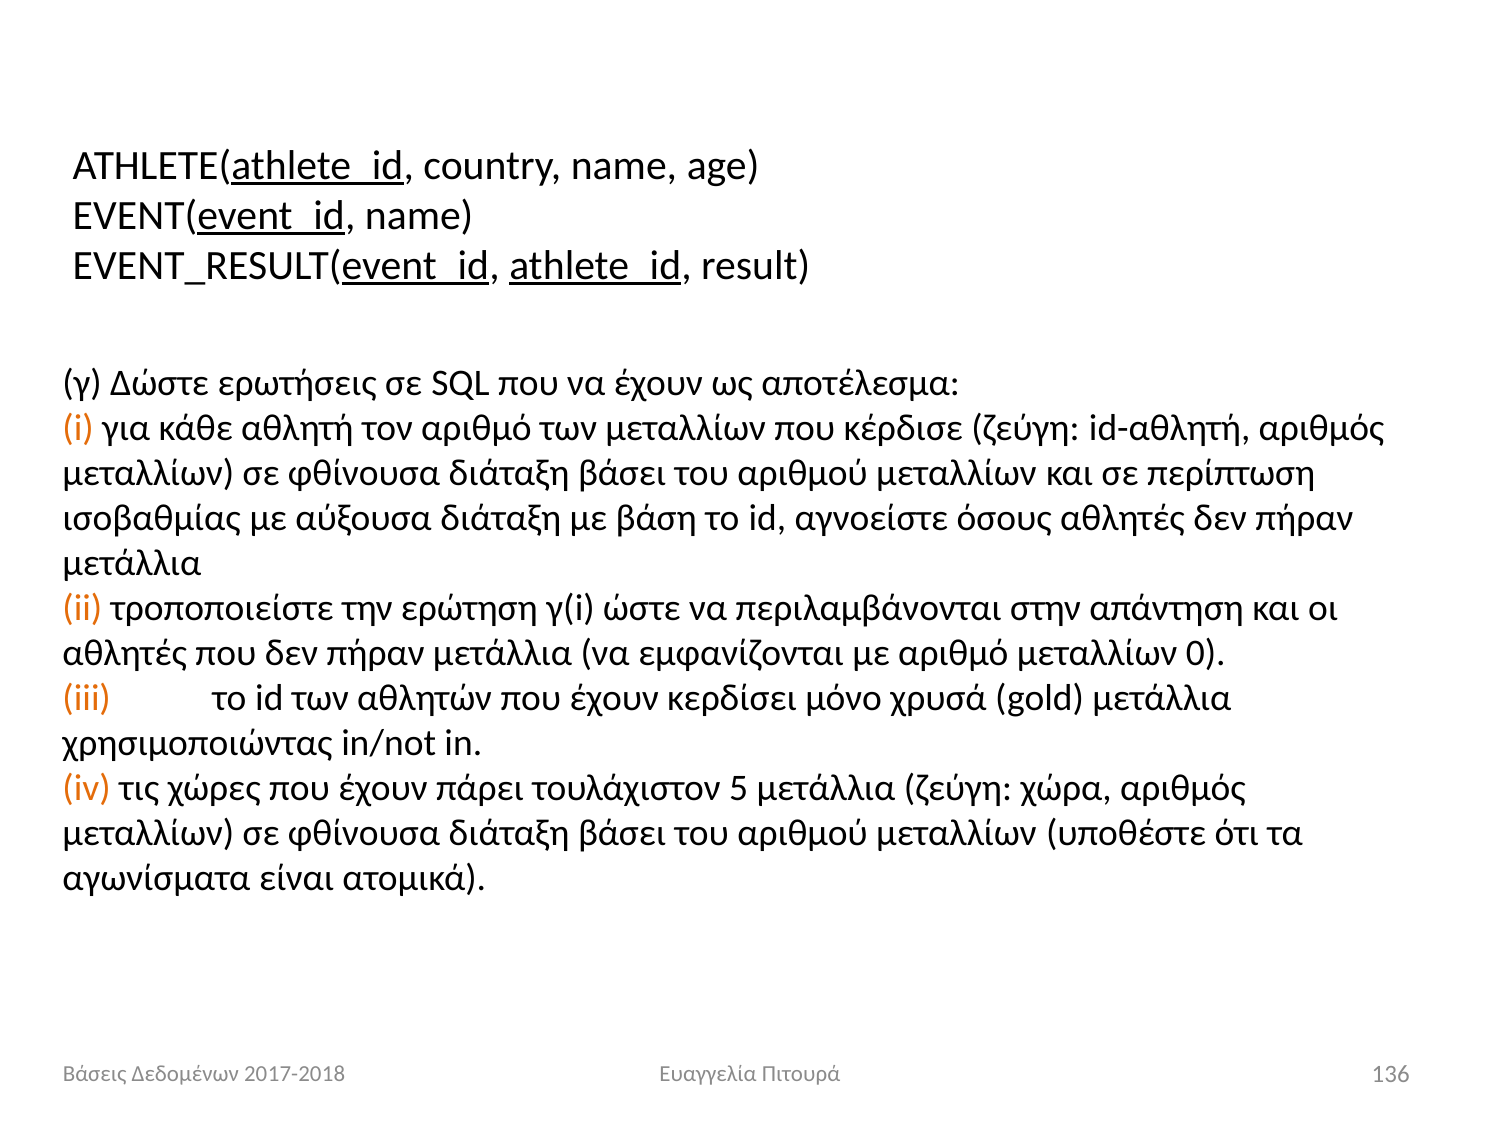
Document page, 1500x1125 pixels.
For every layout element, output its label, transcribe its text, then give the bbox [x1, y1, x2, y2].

text_box Βάσεις Δεδομένων 2017-2018 [47, 1042, 398, 1103]
text_box ATHLETE(athlete_id, country, name, age) EVENT(event_id, name) EVENT_RESULT(event_id, athlete_id, result) [57, 130, 1442, 295]
footer Ευαγγελία Πιτουρά [512, 1042, 988, 1103]
slide_number 136 [1074, 1042, 1425, 1103]
text_box (γ) Δώστε ερωτήσεις σε SQL που να έχουν ως αποτέλεσμα: (i) για κάθε αθλητή τον αριθμό των μεταλλίων που κέρδισε (ζεύγη: id-αθλητή, αριθμός μεταλλίων) σε φθίνουσα διάταξη βάσει του αριθμού μεταλλίων και σε περίπτωση ισοβαθμίας με αύξουσα διάταξη με βάση το id, αγνοείστε όσους αθλητές δεν πήραν μετάλλια (ii) τροποποιείστε την ερώτηση γ(i) ώστε να περιλαμβάνονται στην απάντηση και οι αθλητές που δεν πήραν μετάλλια (να εμφανίζονται με αριθμό μεταλλίων 0). (iii) το id των αθλητών που έχουν κερδίσει μόνο χρυσά (gold) μετάλλια χρησιμοποιώντας in/not in. (iv) τις χώρες που έχουν πάρει τουλάχιστον 5 μετάλλια (ζεύγη: χώρα, αριθμός μεταλλίων) σε φθίνουσα διάταξη βάσει του αριθμού μεταλλίων (υποθέστε ότι τα αγωνίσματα είναι ατομικά). [47, 350, 1407, 906]
